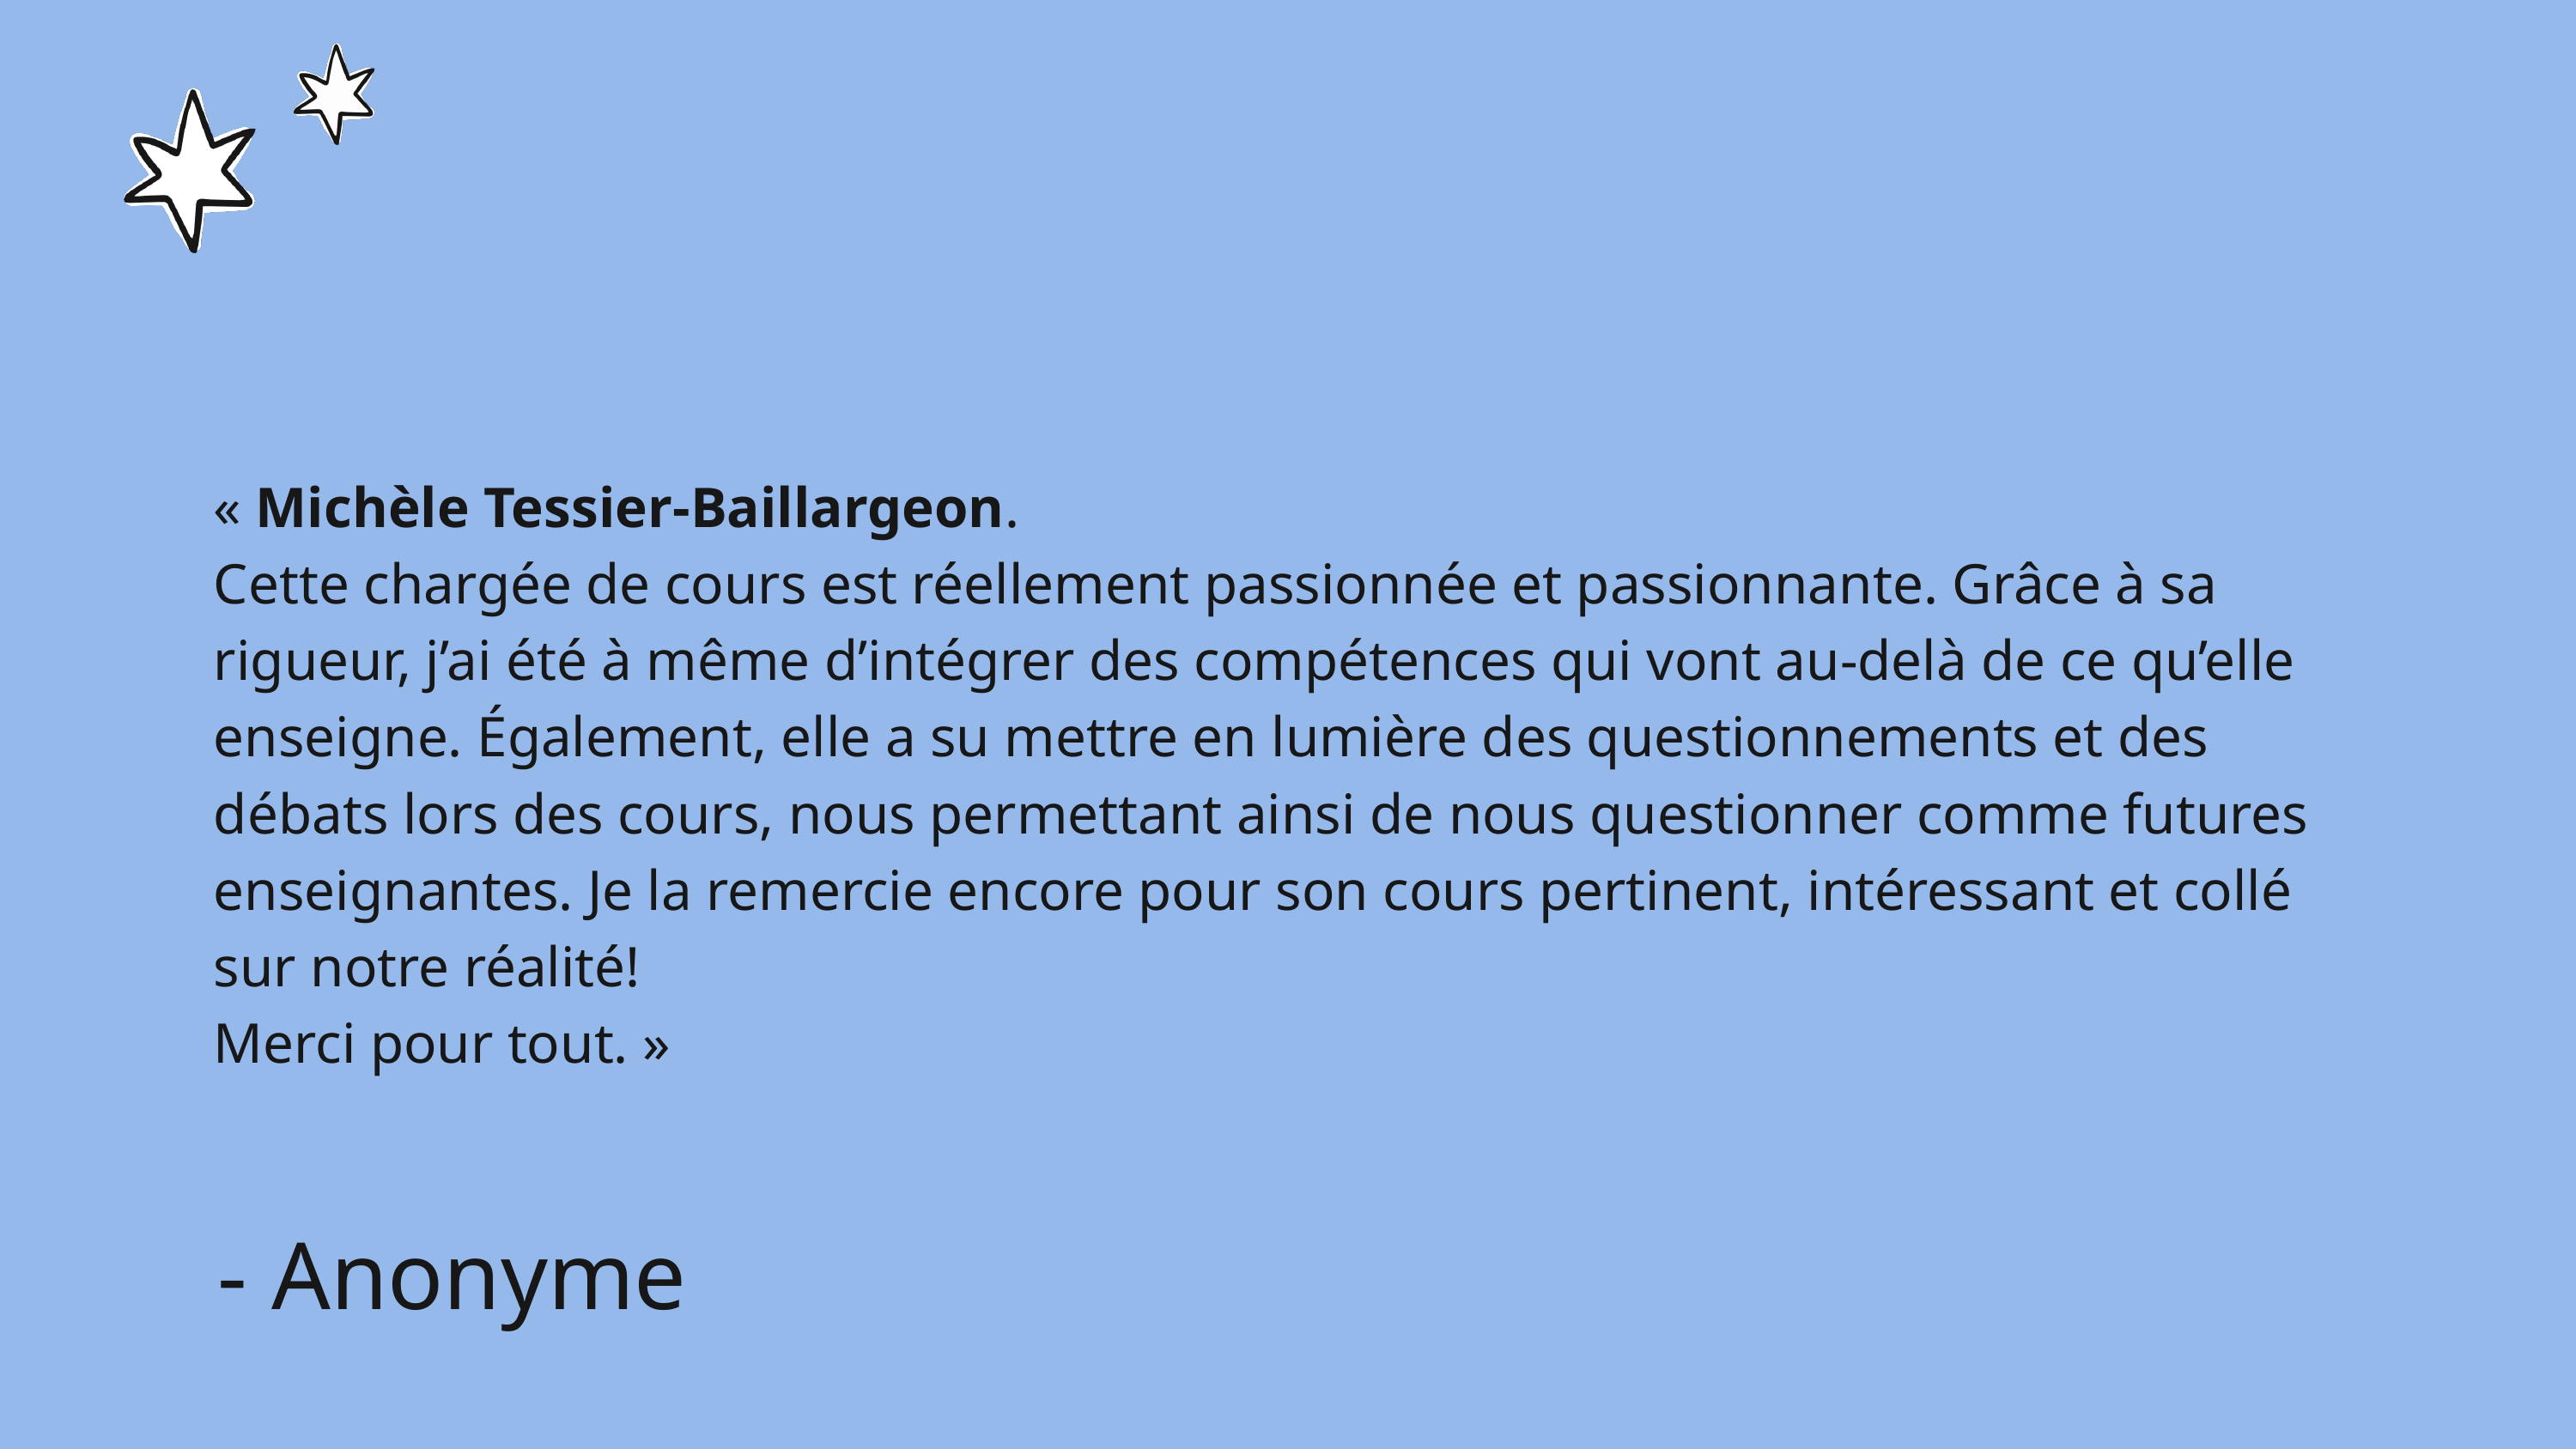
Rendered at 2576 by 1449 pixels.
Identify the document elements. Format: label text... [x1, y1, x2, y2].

text_box - Anonyme [217, 1198, 1960, 1329]
text_box « Michèle Tessier-Baillargeon. Cette chargée de cours est réellement passionnée et passionnante. Grâce à sa rigueur, j’ai été à même d’intégrer des compétences qui vont au-delà de ce qu’elle enseigne. Également, elle a su mettre en lumière des questionnements et des débats lors des cours, nous permettant ainsi de nous questionner comme futures enseignantes. Je la remercie encore pour son cours pertinent, intéressant et collé sur notre réalité! Merci pour tout. » [213, 461, 2354, 1075]
text_box [293, 43, 375, 145]
text_box [123, 88, 256, 253]
